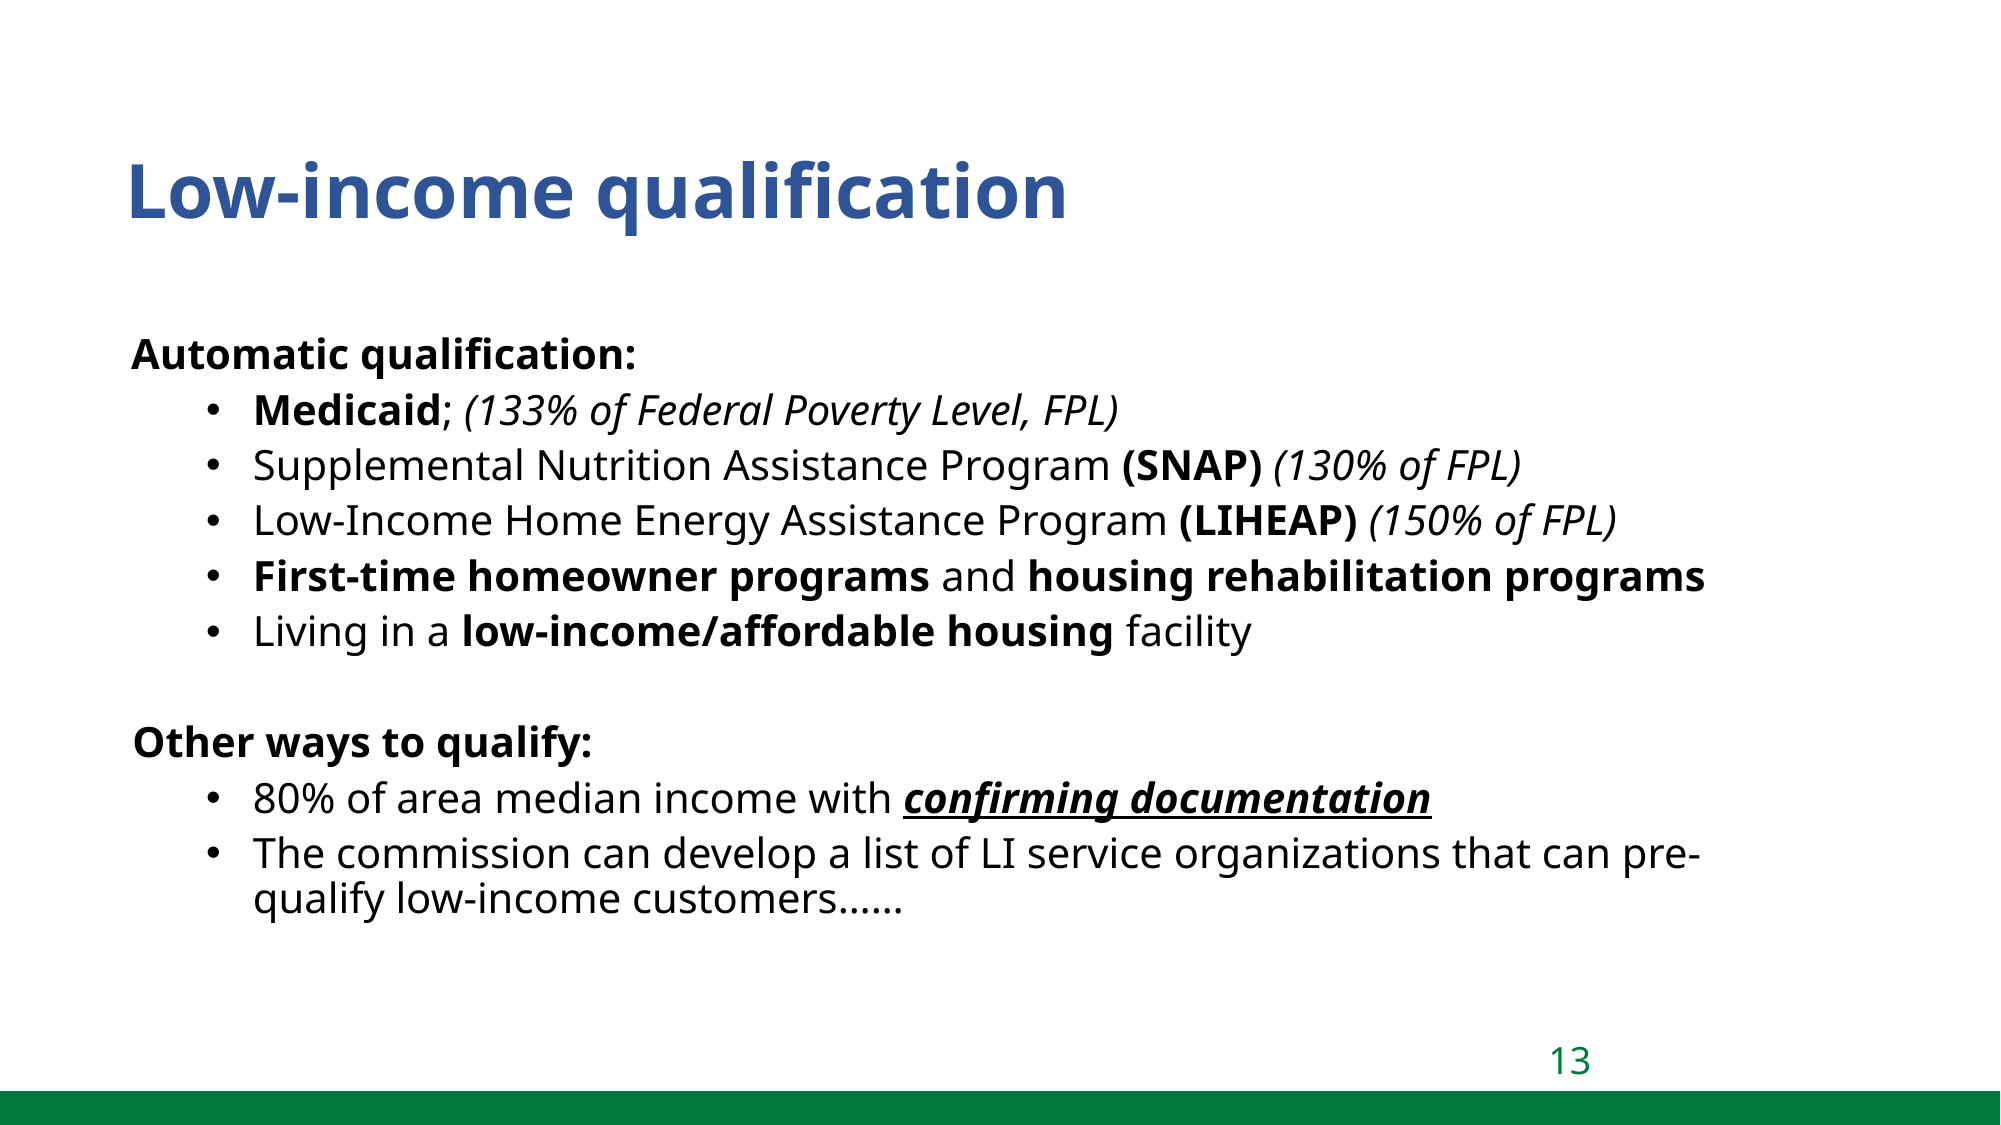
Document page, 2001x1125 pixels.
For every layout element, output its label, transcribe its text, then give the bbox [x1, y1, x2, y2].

slide_number ‹#› [1533, 1029, 2000, 1090]
list Automatic qualification: Medicaid; (133% of Federal Poverty Level, FPL) Supplemental Nutrition Assistance Program (SNAP) (130% of FPL) Low-Income Home Energy Assistance Program (LIHEAP) (150% of FPL) First-time homeowner programs and housing rehabilitation programs Living in a low-income/affordable housing facility Other ways to qualify: 80% of area median income with confirming documentation The commission can develop a list of LI service organizations that can pre-qualify low-income customers…… [97, 255, 1823, 1016]
text_box Low-income qualification [125, 91, 1823, 255]
